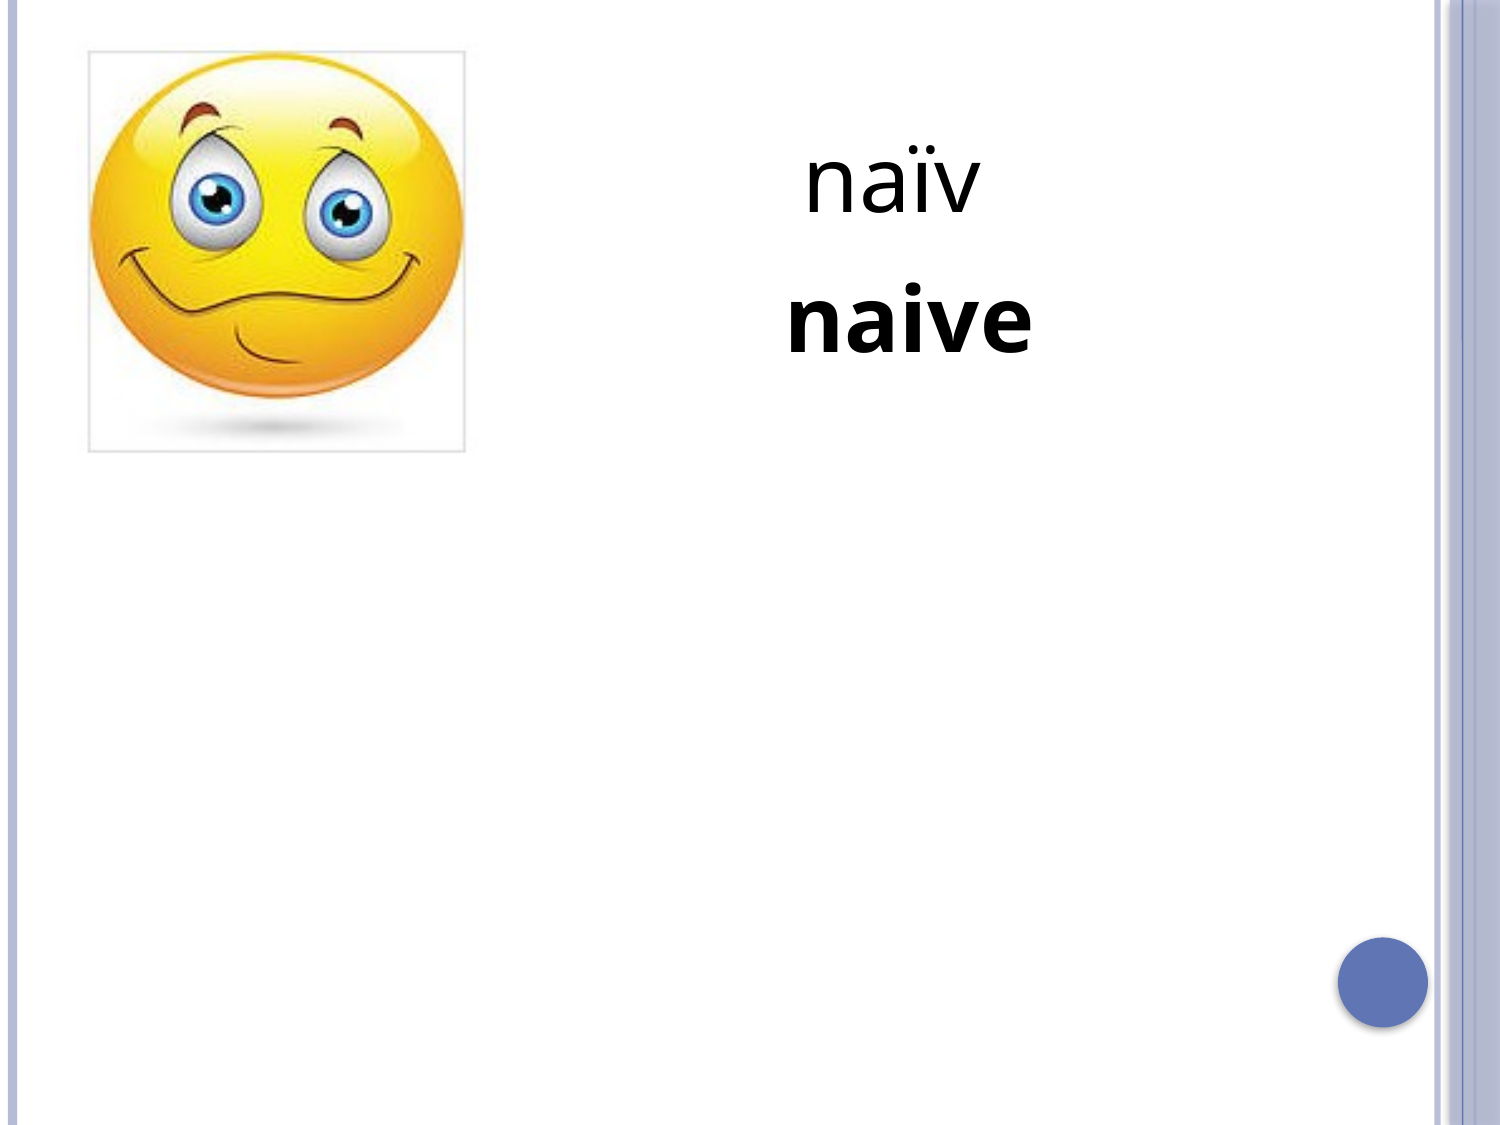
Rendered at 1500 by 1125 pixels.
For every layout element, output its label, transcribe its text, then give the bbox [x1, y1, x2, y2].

text_box naive [561, 253, 1258, 379]
text_box naïv [596, 113, 1188, 239]
picture [76, 42, 480, 466]
